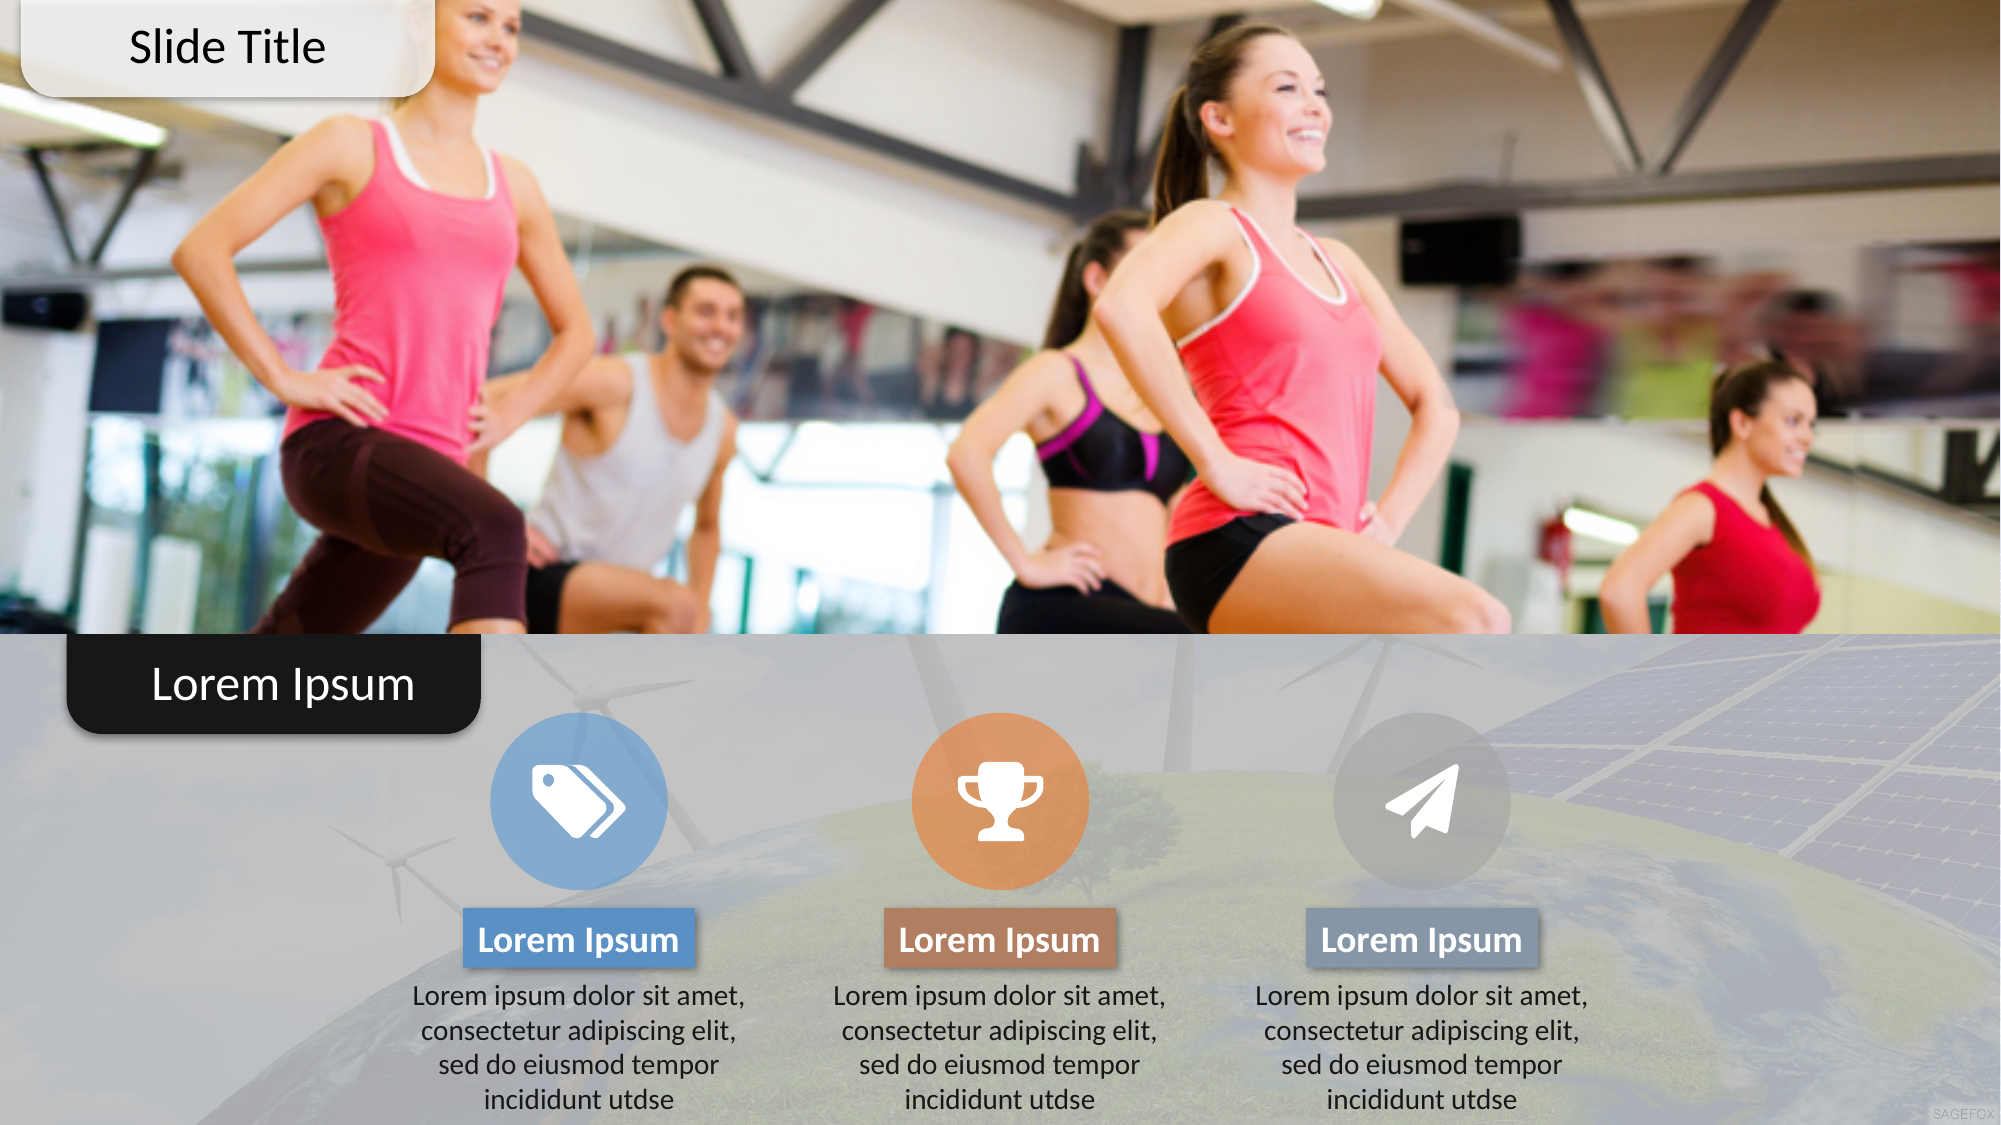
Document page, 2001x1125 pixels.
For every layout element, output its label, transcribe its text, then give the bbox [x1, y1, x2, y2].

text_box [490, 712, 668, 891]
picture [0, 0, 2001, 1101]
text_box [804, 907, 1196, 1125]
text_box Lorem Ipsum [136, 643, 431, 718]
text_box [1226, 907, 1618, 1125]
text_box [1333, 712, 1511, 891]
text_box [66, 634, 481, 735]
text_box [20, 0, 436, 98]
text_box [911, 712, 1090, 891]
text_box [383, 907, 775, 1125]
